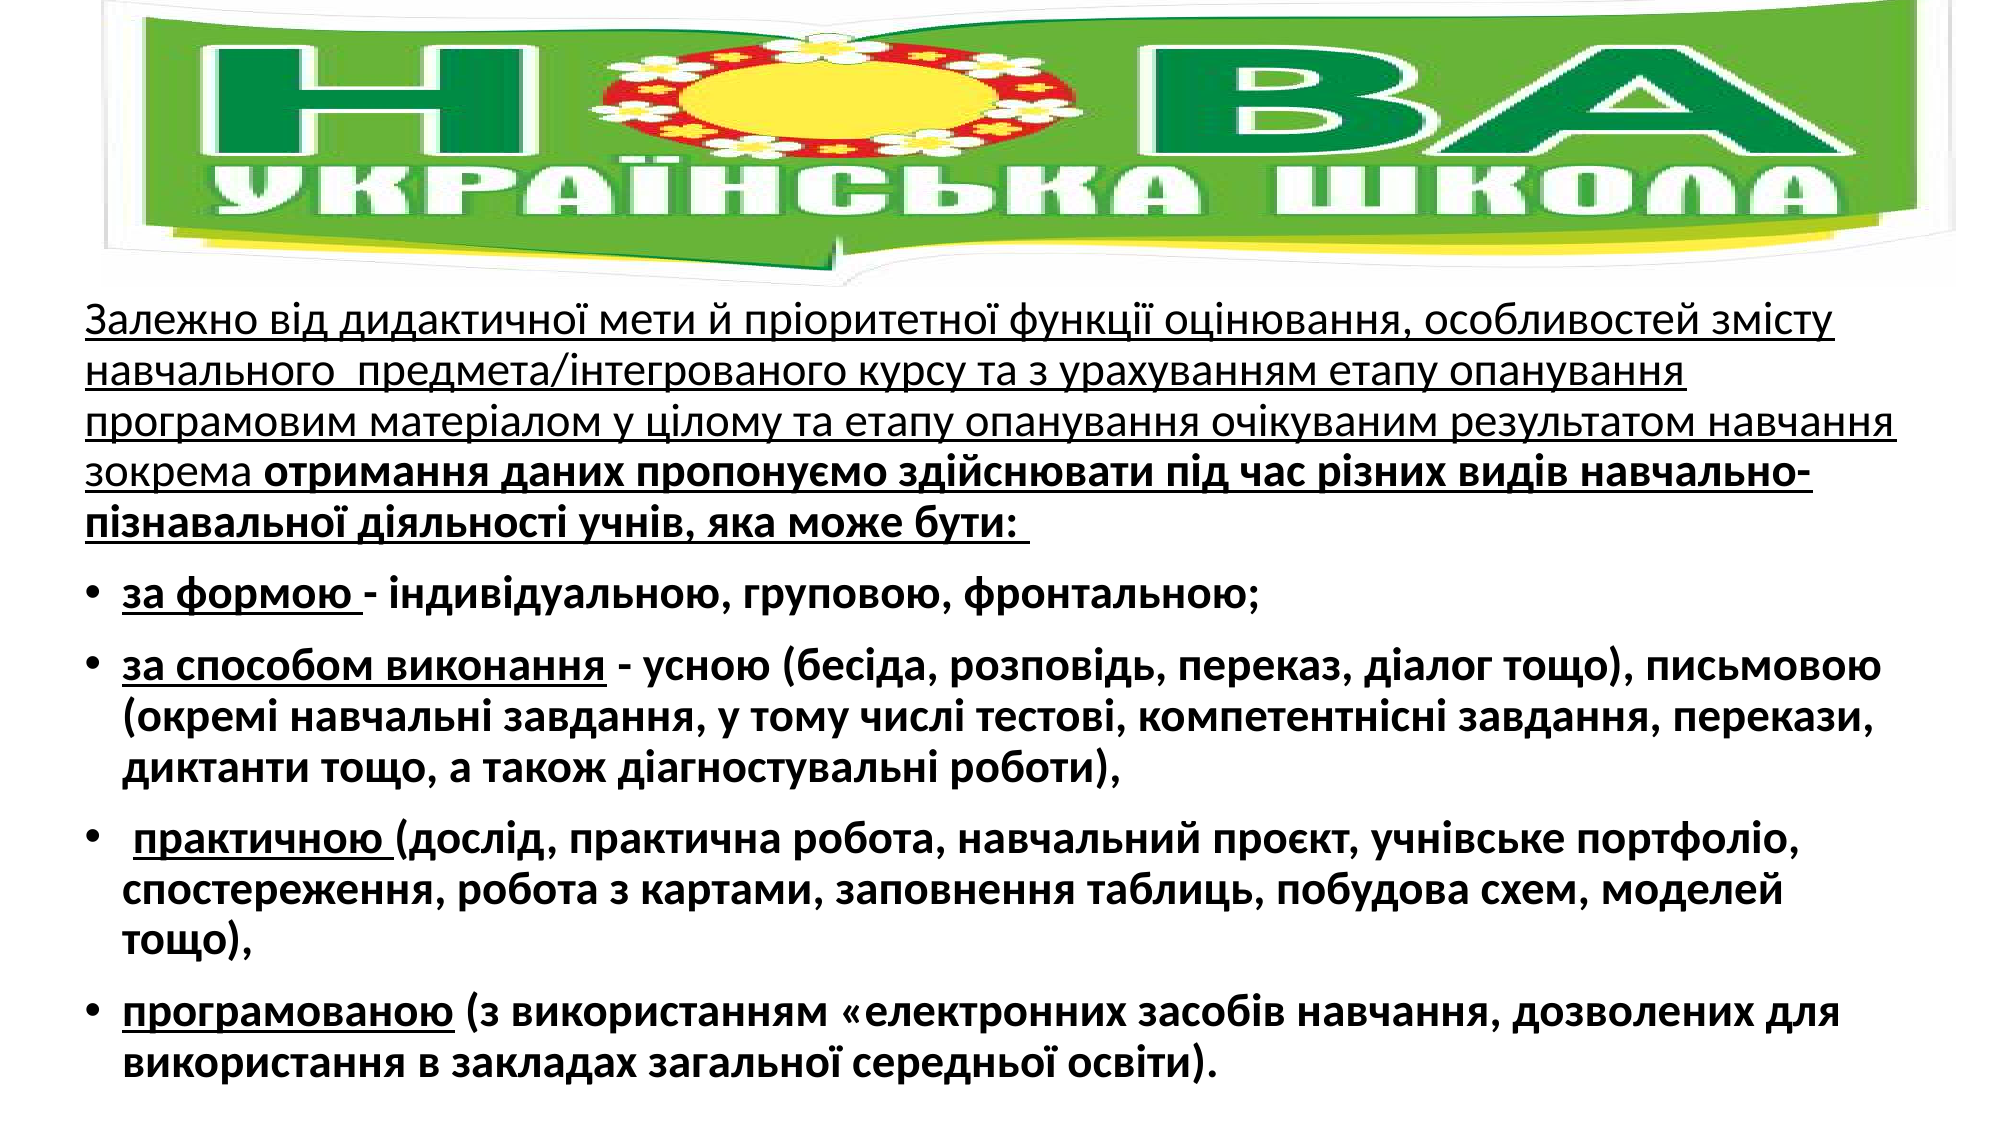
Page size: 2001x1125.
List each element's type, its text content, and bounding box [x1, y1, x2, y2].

list Залежно від дидактичної мети й пріоритетної функції оцінювання, особливостей змісту навчального предмета/інтегрованого курсу та з урахуванням етапу опанування програмовим матеріалом у цілому та етапу опанування очікуваним результатом навчання зокрема отримання даних пропонуємо здійснювати під час різних видів навчально-пізнавальної діяльності учнів, яка може бути: за формою - індивідуальною, груповою, фронтальною; за способом виконання - усною (бесіда, розповідь, переказ, діалог тощо), письмовою (окремі навчальні завдання, у тому числі тестові, компетентнісні завдання, перекази, диктанти тощо, а також діагностувальні роботи), практичною (дослід, практична робота, навчальний проєкт, учнівське портфоліо, спостереження, робота з картами, заповнення таблиць, побудова схем, моделей тощо), програмованою (з використанням «електронних засобів навчання, дозволених для використання в закладах загальної середньої освіти). [69, 286, 1914, 1125]
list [101, 0, 1956, 287]
